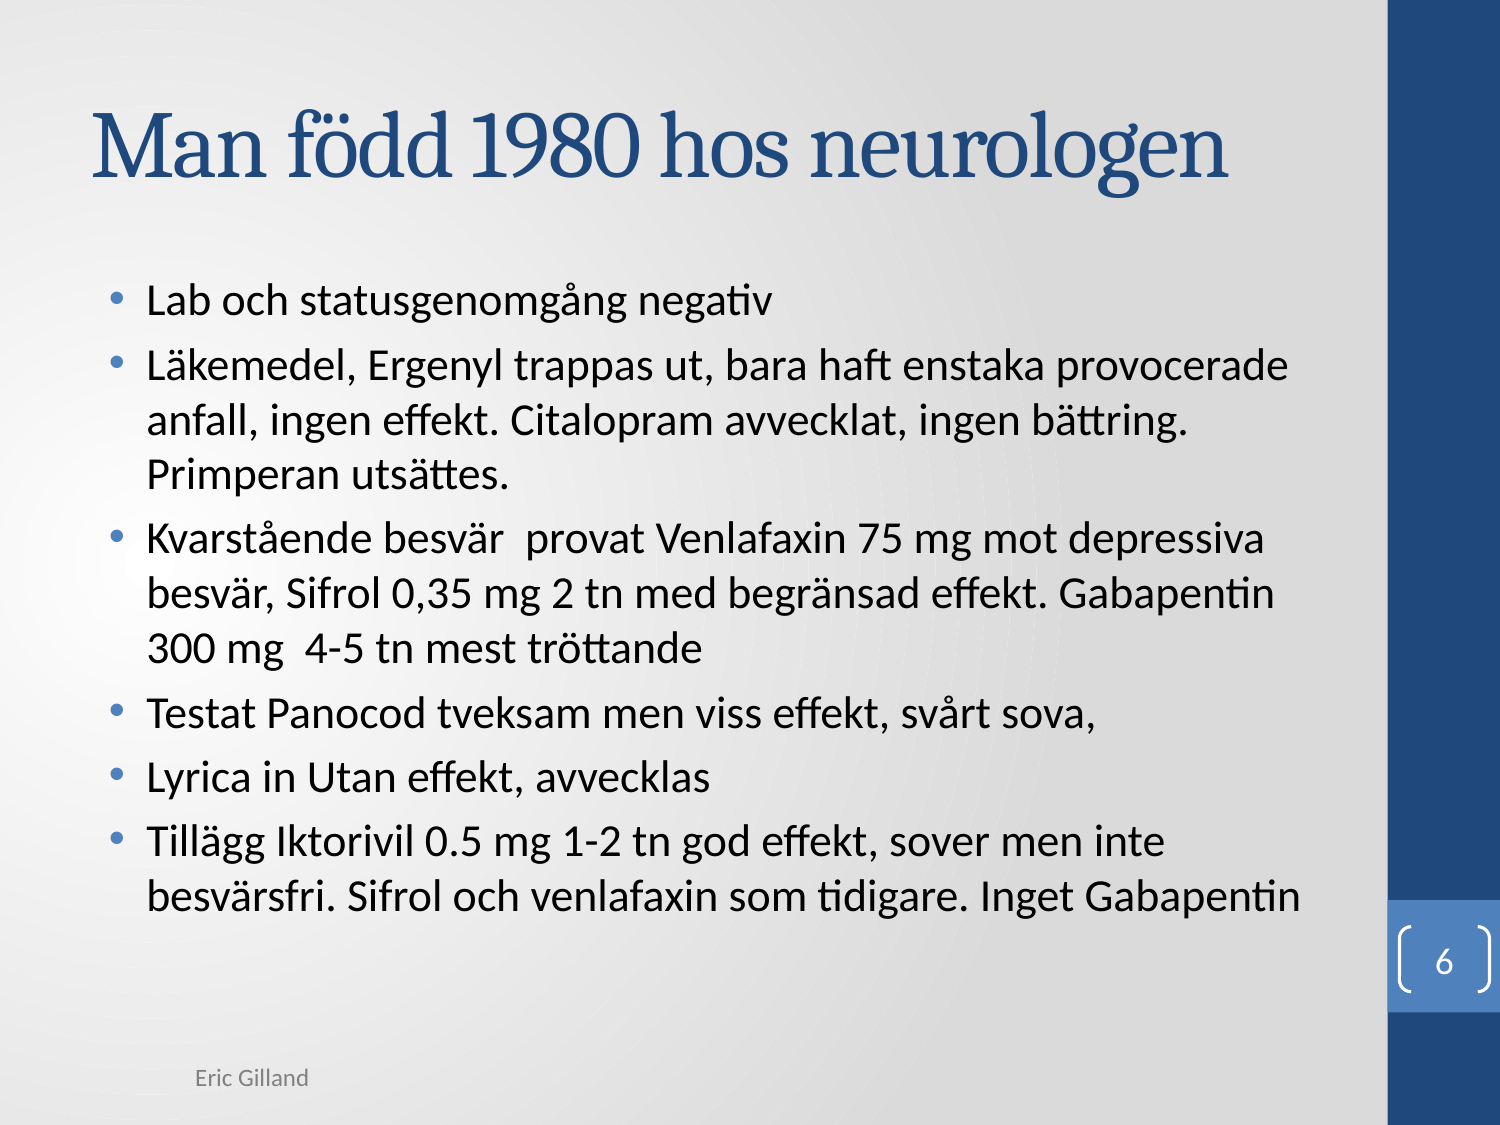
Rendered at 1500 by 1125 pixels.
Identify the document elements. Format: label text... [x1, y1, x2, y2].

title Man född 1980 hos neurologen [75, 45, 1325, 233]
list Lab och statusgenomgång negativ Läkemedel, Ergenyl trappas ut, bara haft enstaka provocerade anfall, ingen effekt. Citalopram avvecklat, ingen bättring. Primperan utsättes. Kvarstående besvär provat Venlafaxin 75 mg mot depressiva besvär, Sifrol 0,35 mg 2 tn med begränsad effekt. Gabapentin 300 mg 4-5 tn mest tröttande Testat Panocod tveksam men viss effekt, svårt sova, Lyrica in Utan effekt, avvecklas Tillägg Iktorivil 0.5 mg 1-2 tn god effekt, sover men inte besvärsfri. Sifrol och venlafaxin som tidigare. Inget Gabapentin [75, 262, 1325, 1050]
footer Eric Gilland [76, 1046, 325, 1107]
slide_number 6 [1397, 925, 1492, 994]
